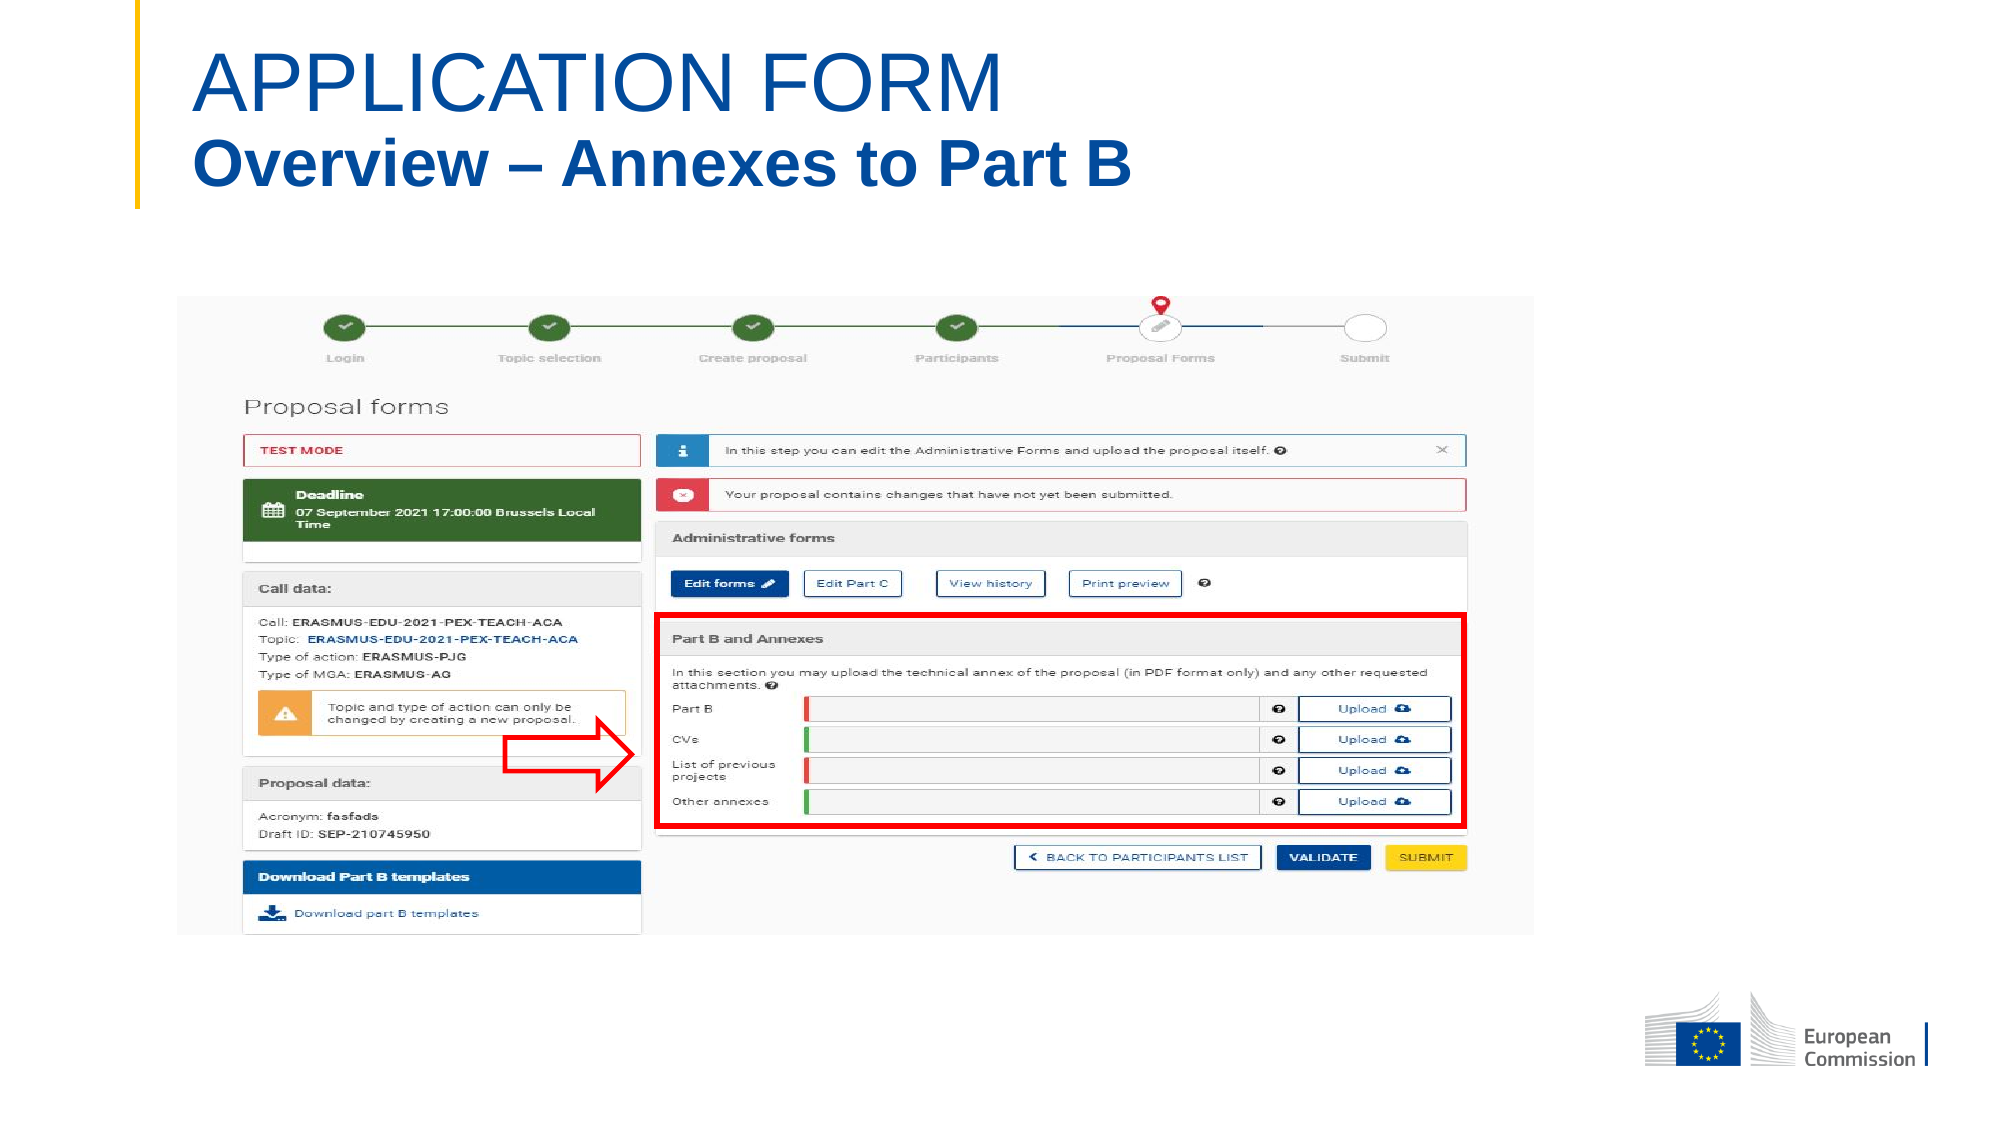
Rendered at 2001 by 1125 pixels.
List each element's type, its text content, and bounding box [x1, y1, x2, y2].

picture [1645, 991, 1928, 1066]
text_box APPLICATION FORM Overview – Annexes to Part B [177, 17, 1200, 202]
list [177, 296, 1534, 935]
